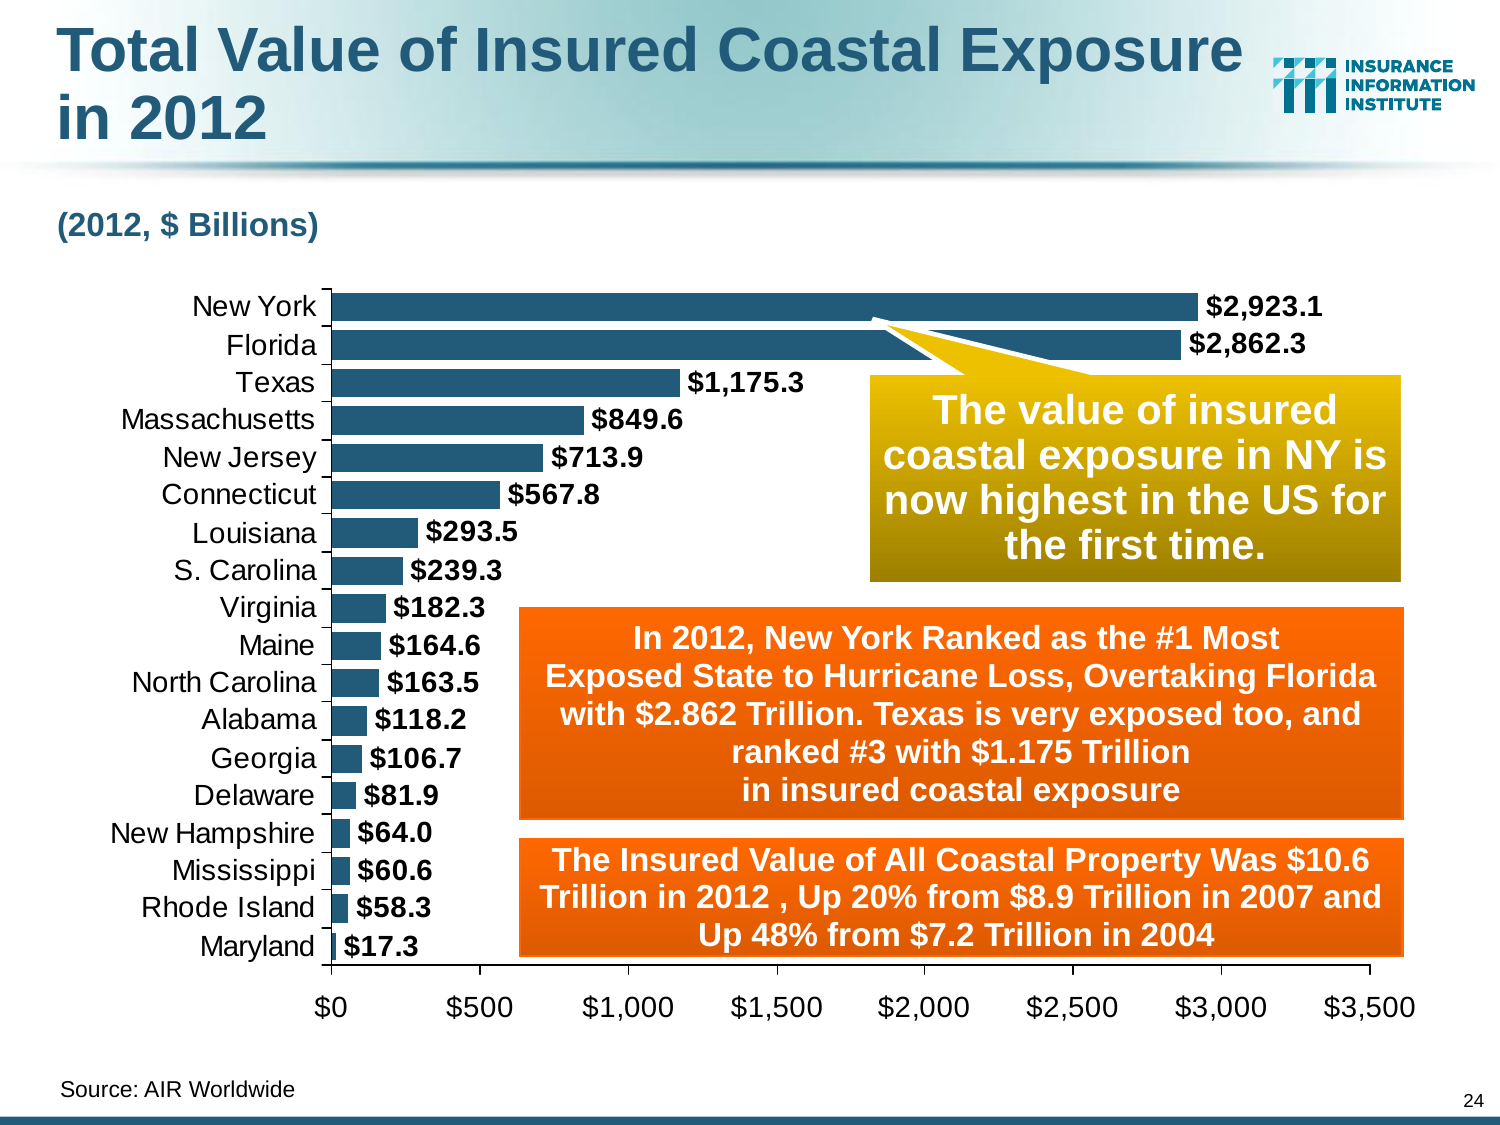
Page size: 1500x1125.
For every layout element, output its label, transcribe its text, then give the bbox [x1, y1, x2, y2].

slide_number 24 [1410, 1091, 1485, 1112]
text_box (2012, $ Billions) [57, 207, 1458, 244]
text_box Source: AIR Worldwide [0, 1079, 1242, 1125]
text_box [43, 254, 1430, 1041]
title Total Value of Insured Coastal Exposure in 2012 [48, 14, 1264, 157]
picture [0, 0, 1500, 189]
